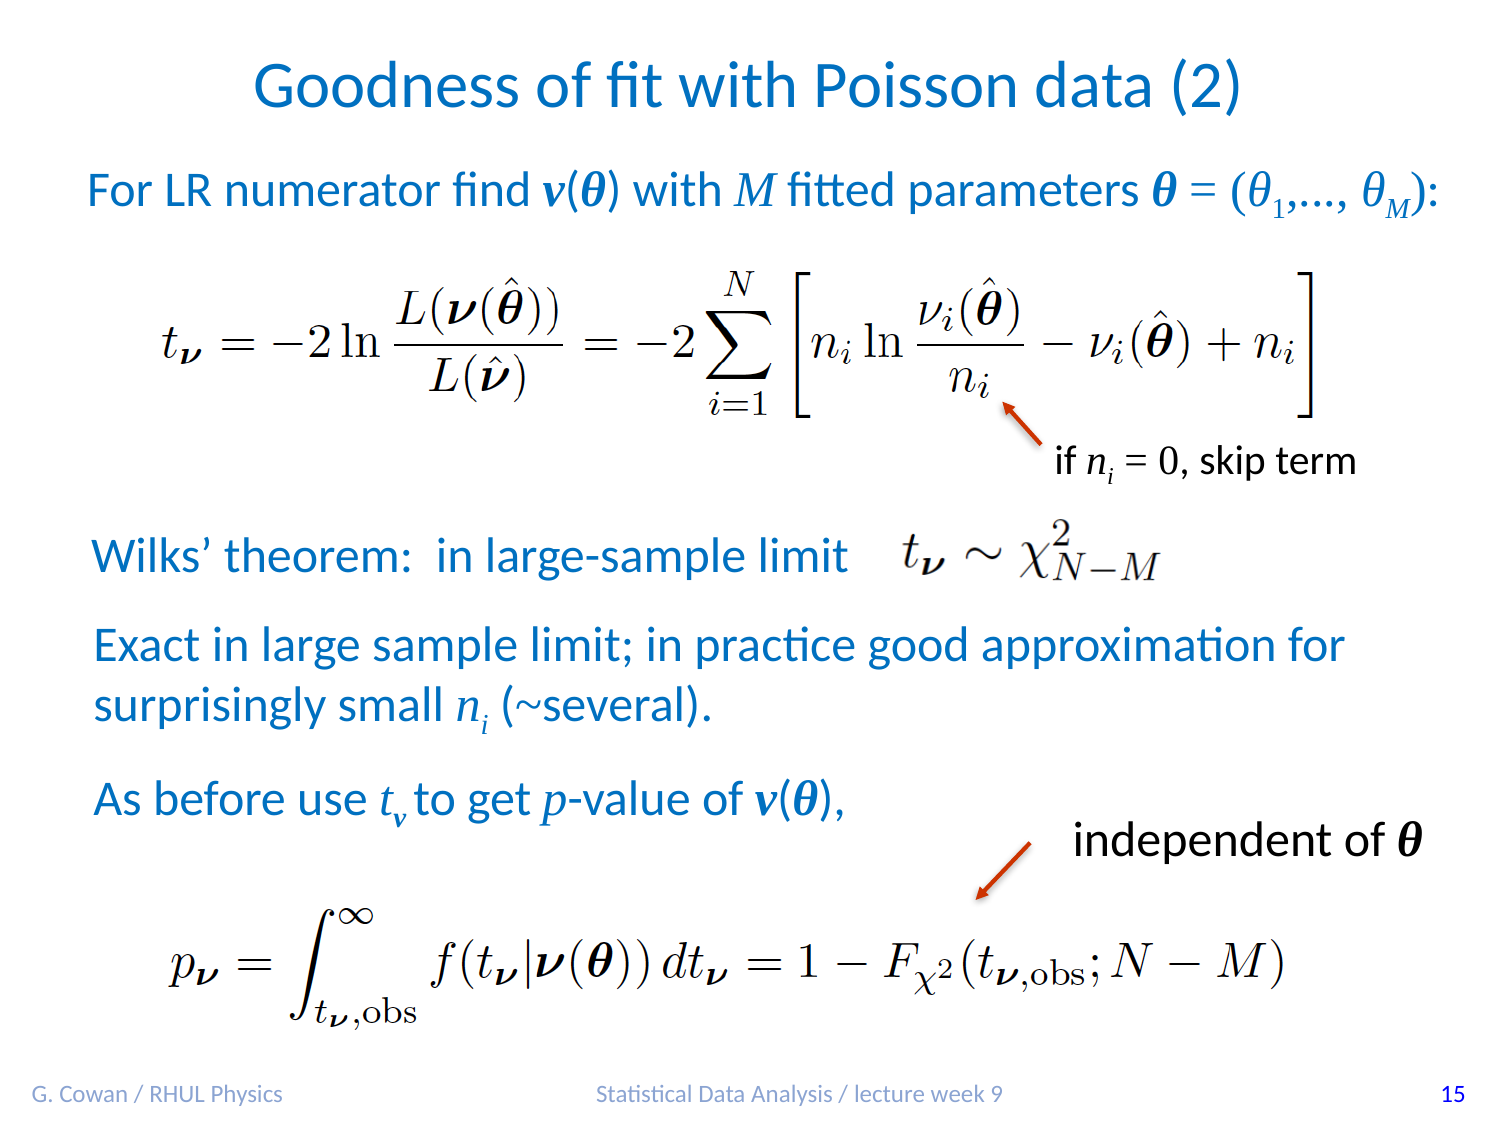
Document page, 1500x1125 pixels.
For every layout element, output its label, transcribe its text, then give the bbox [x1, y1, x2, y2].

picture [152, 256, 1322, 434]
text_box Wilks’ theorem: in large-sample limit [76, 515, 887, 591]
picture [158, 890, 1293, 1033]
text_box independent of θ [1057, 798, 1438, 874]
footer Statistical Data Analysis / lecture week 9 [338, 1062, 1262, 1123]
slide_number 15 [1262, 1062, 1481, 1123]
slide_number G. Cowan / RHUL Physics [16, 1062, 338, 1123]
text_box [975, 842, 1031, 901]
picture [890, 515, 1170, 598]
text_box if ni = 0, skip term [1039, 425, 1373, 497]
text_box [1002, 401, 1042, 445]
text_box Exact in large sample limit; in practice good approximation for surprisingly small ni (~several). As before use tν to get p-value of ν(θ), [78, 604, 1373, 841]
text_box Goodness of fit with Poisson data (2) [140, 33, 1358, 148]
text_box For LR numerator find ν(θ) with M fitted parameters θ = (θ1,..., θM): [72, 148, 1456, 232]
